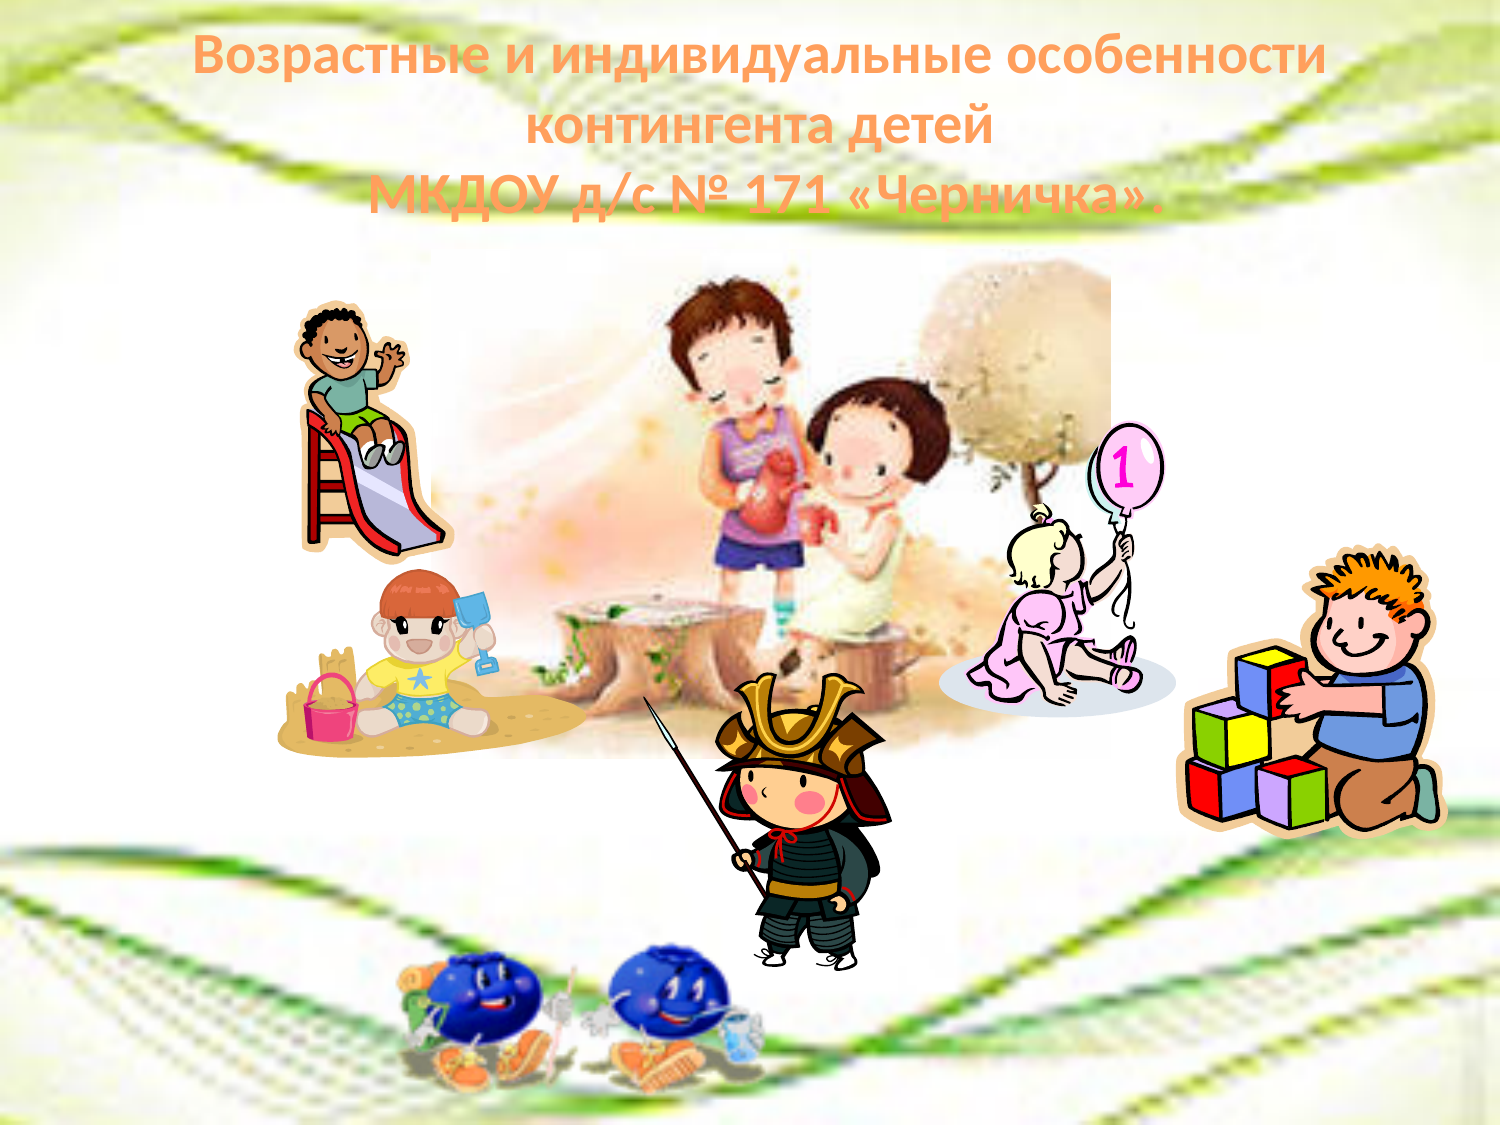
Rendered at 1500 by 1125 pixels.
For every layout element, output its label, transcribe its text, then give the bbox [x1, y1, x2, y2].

picture [0, 0, 1500, 1125]
text_box Возрастные и индивидуальные особенности контингента детей МКДОУ д/с № 171 «Черничка». [177, 7, 1357, 233]
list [431, 249, 1111, 759]
